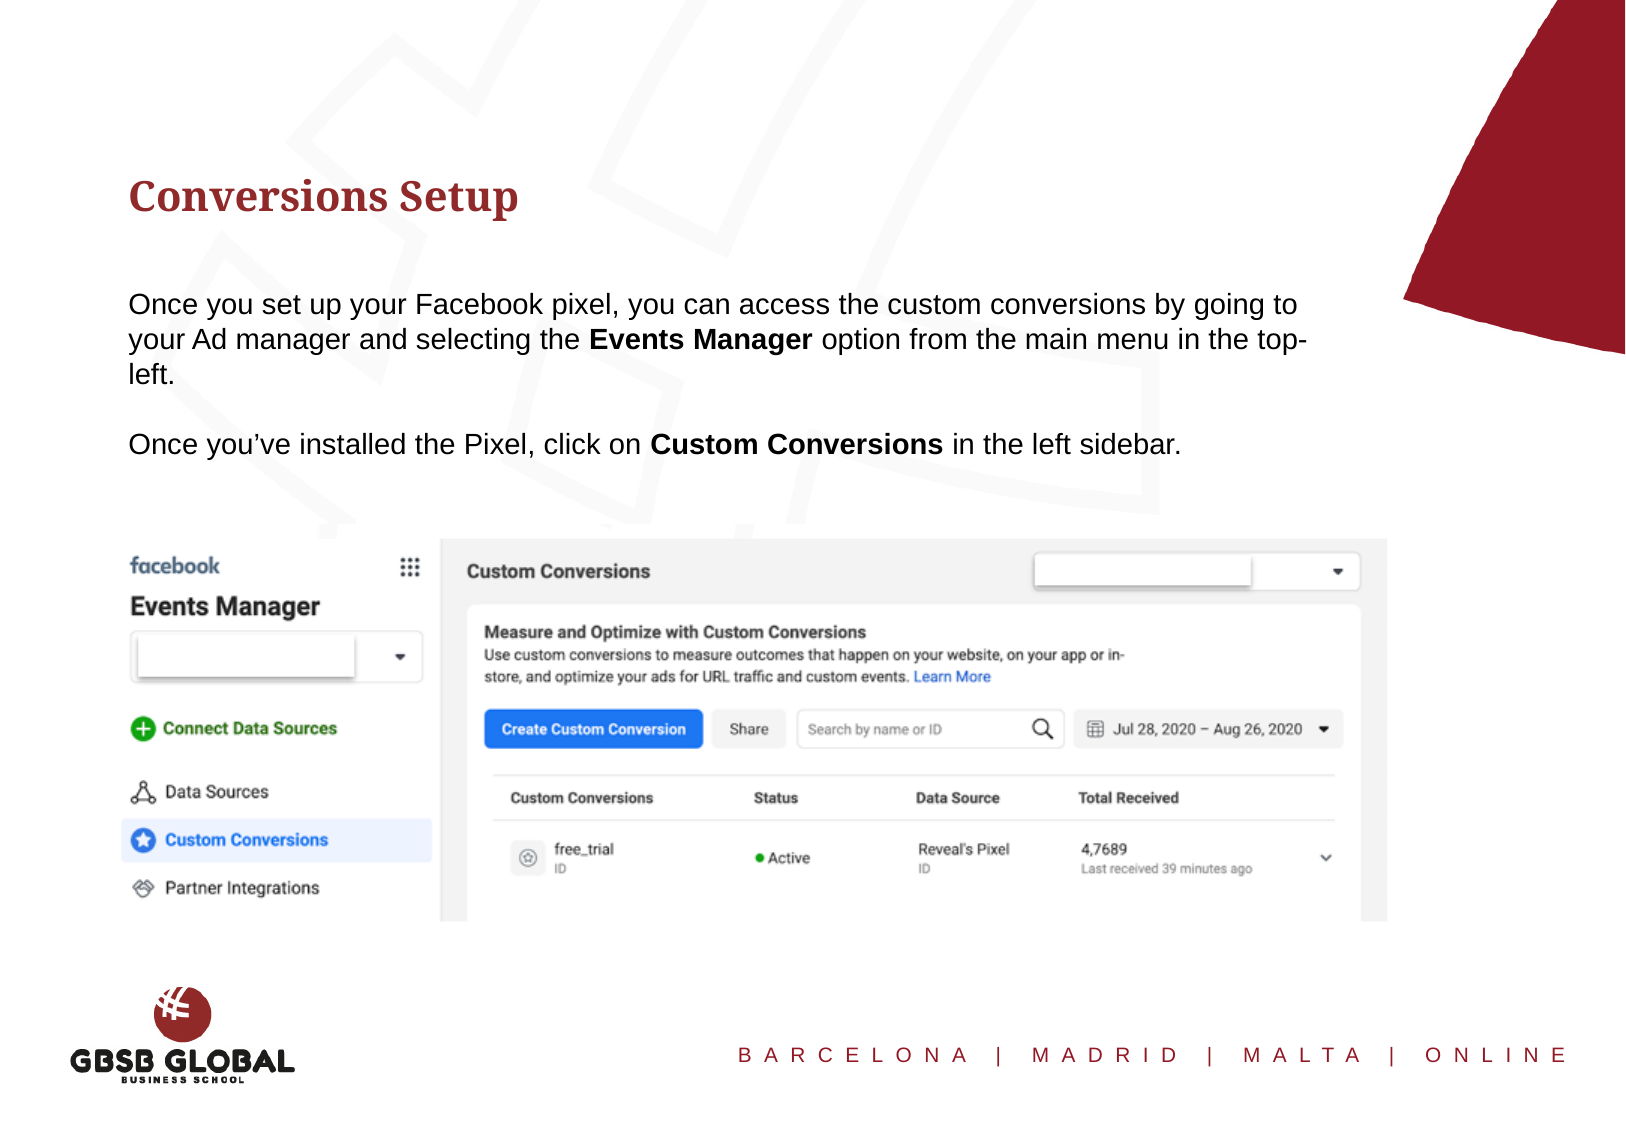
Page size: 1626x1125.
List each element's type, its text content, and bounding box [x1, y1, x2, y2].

text_box Once you set up your Facebook pixel, you can access the custom conversions by going to your Ad manager and selecting the Events Manager option from the main menu in the top-left. Once you’ve installed the Pixel, click on Custom Conversions in the left sidebar. [113, 278, 1352, 468]
picture [0, 0, 1626, 1125]
text_box Conversions Setup [113, 162, 708, 228]
